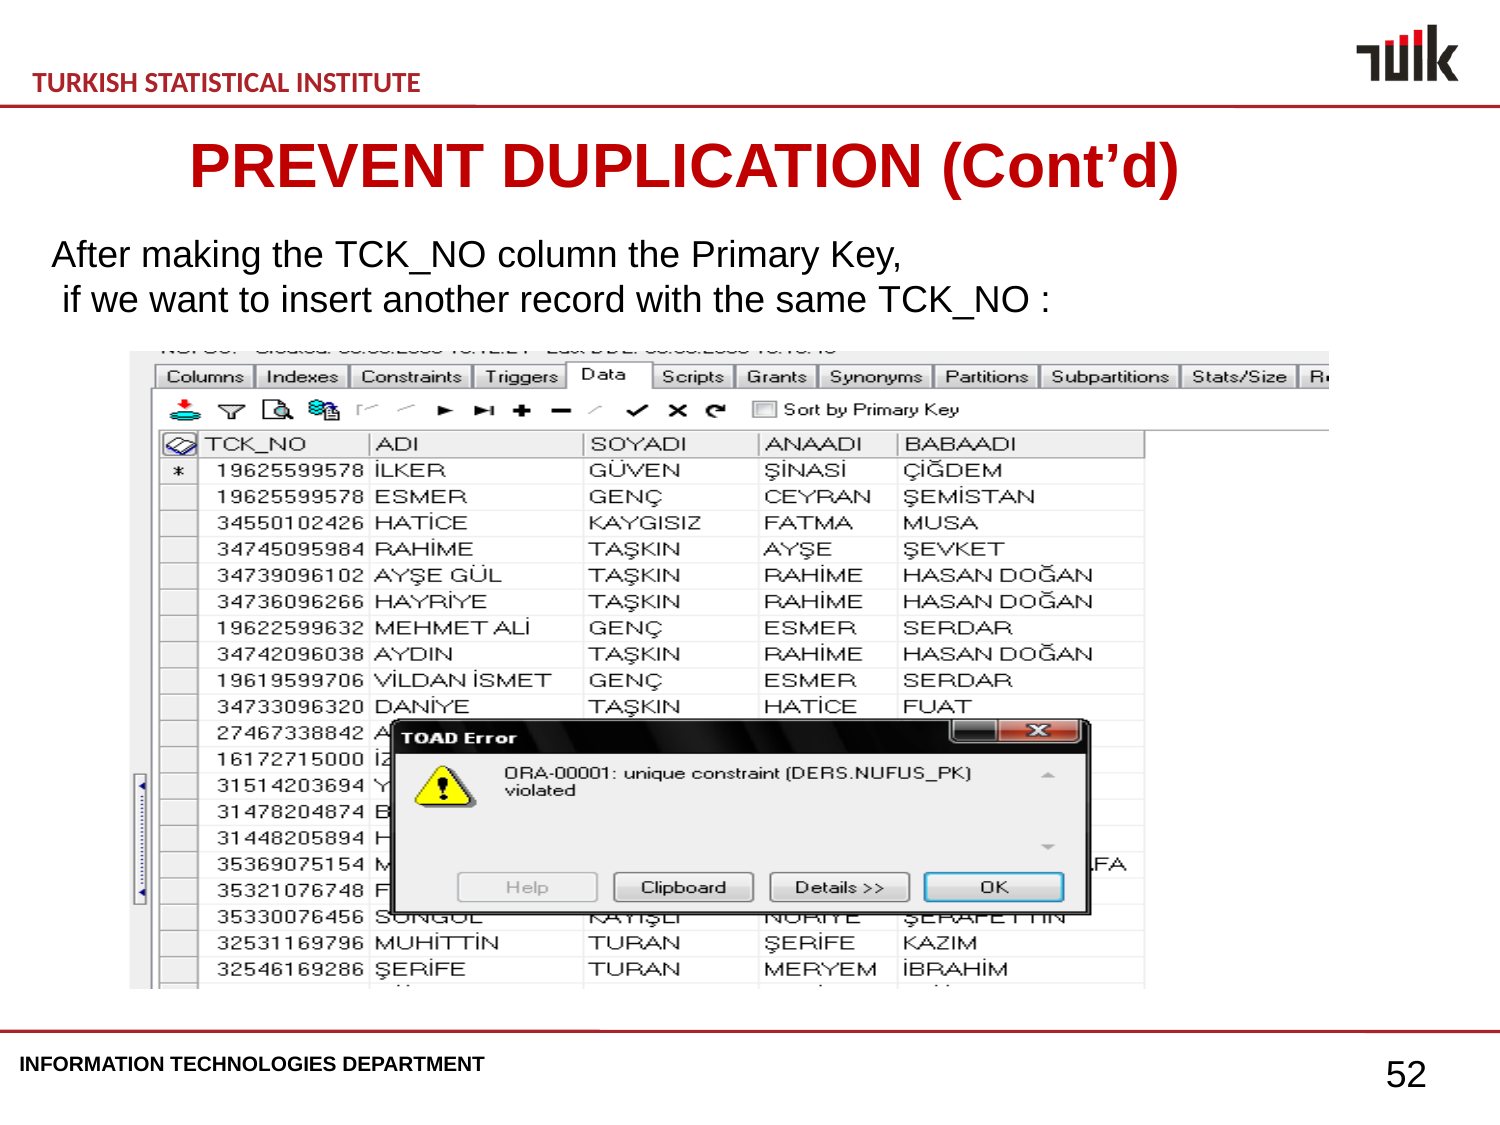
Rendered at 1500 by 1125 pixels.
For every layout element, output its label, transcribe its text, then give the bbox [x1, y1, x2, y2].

picture [128, 351, 1330, 990]
text_box After making the TCK_NO column the Primary Key, if we want to insert another record with the same TCK_NO : [36, 222, 1266, 373]
picture [1352, 19, 1464, 85]
text_box PREVENT DUPLICATION (Cont’d) [58, 117, 1313, 207]
